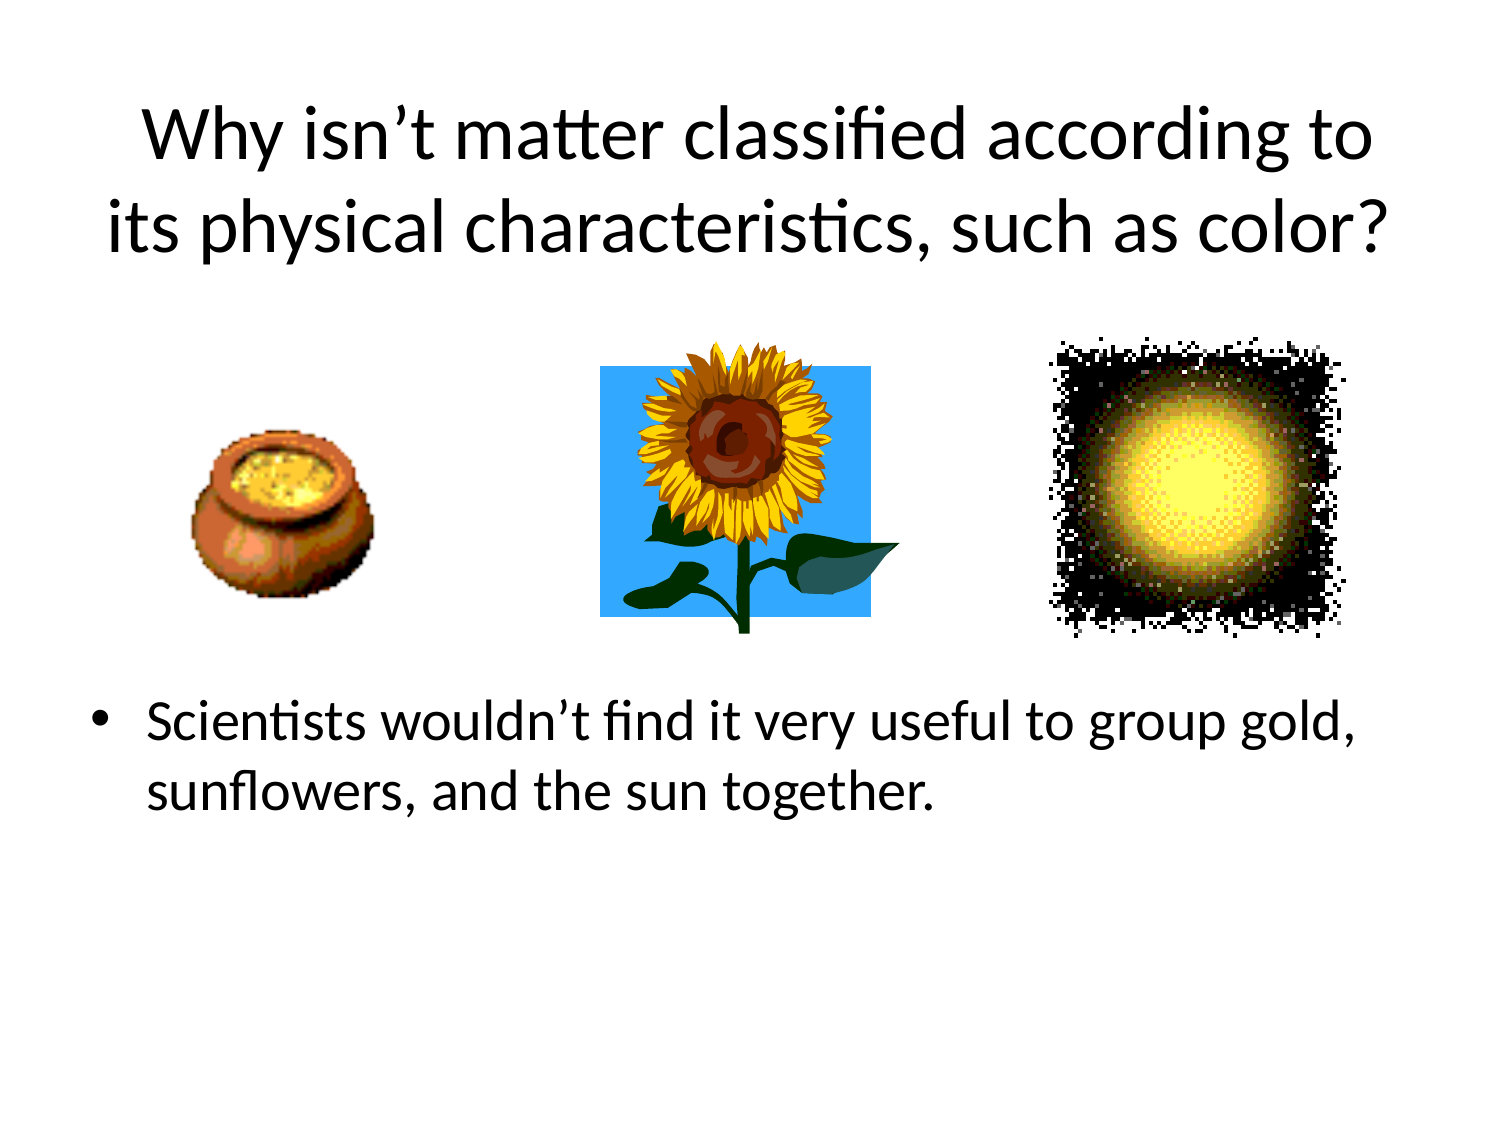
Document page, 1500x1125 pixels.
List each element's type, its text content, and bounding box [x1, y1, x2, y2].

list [174, 387, 394, 607]
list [599, 340, 900, 634]
title Why isn’t matter classified according to its physical characteristics, such as color? [75, 62, 1425, 288]
list Scientists wouldn’t find it very useful to group gold, sunflowers, and the sun together. [75, 675, 1425, 1000]
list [1049, 337, 1346, 638]
